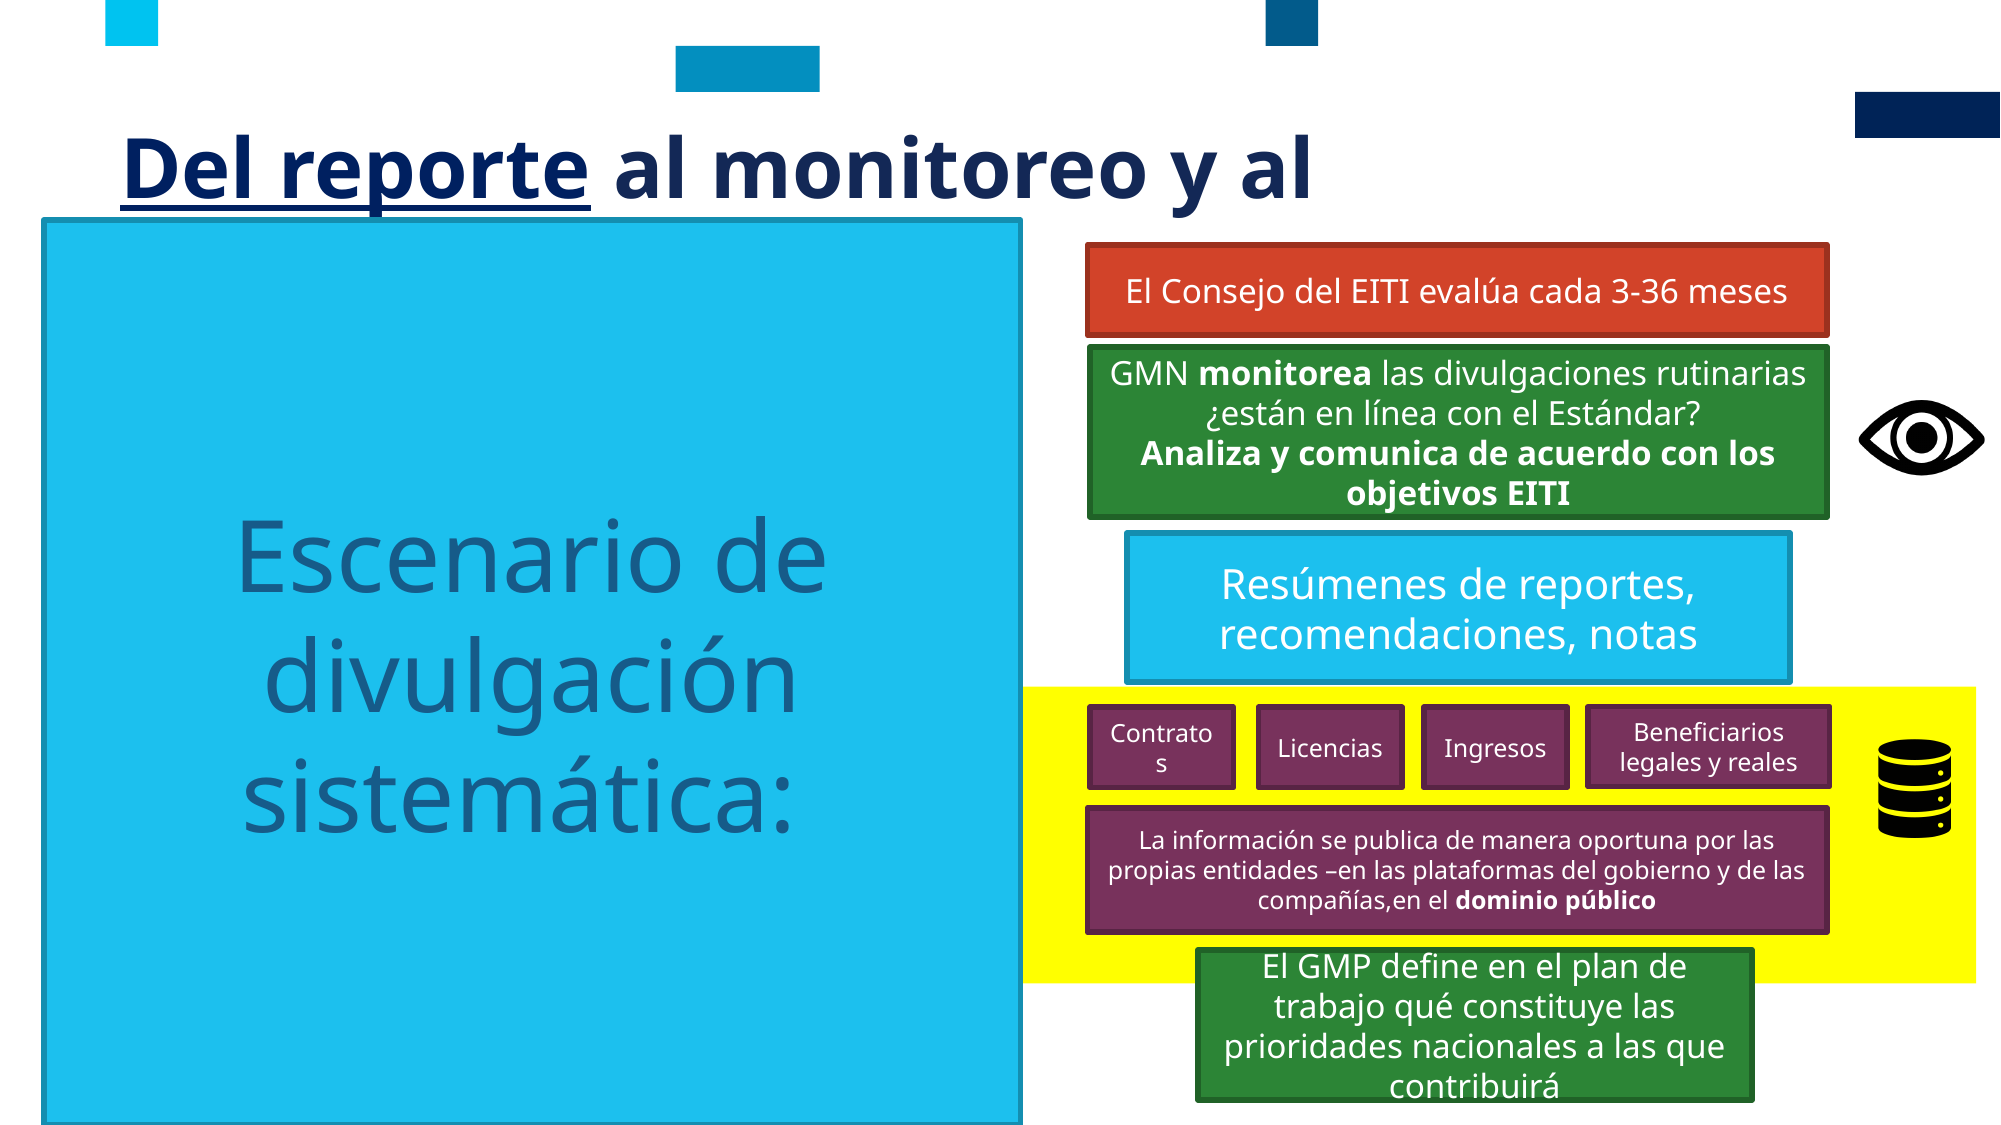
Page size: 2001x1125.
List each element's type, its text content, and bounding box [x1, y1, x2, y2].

picture [1846, 362, 1997, 513]
text_box [1023, 684, 1979, 986]
text_box La información se publica de manera oportuna por las propias entidades –en las plataformas del gobierno y de las compañías,en el dominio público [1085, 805, 1830, 935]
text_box Licencias [1256, 704, 1405, 790]
picture [1851, 725, 1977, 851]
text_box Escenario de divulgación sistemática: [41, 217, 1023, 1125]
text_box Resúmenes de reportes, recomendaciones, notas [1124, 530, 1793, 685]
title Del reporte al monitoreo y al fortalecimiento [105, 119, 1895, 231]
text_box Contratos [1087, 704, 1236, 790]
text_box GMN monitorea las divulgaciones rutinarias ¿están en línea con el Estándar? Analiza y comunica de acuerdo con los objetivos EITI [1087, 344, 1830, 520]
text_box El Consejo del EITI evalúa cada 3-36 meses [1085, 242, 1830, 338]
text_box Ingresos [1421, 704, 1570, 790]
text_box El GMP define en el plan de trabajo qué constituye las prioridades nacionales a las que contribuirá [1195, 947, 1755, 1103]
text_box Beneficiarios legales y reales [1585, 704, 1832, 789]
